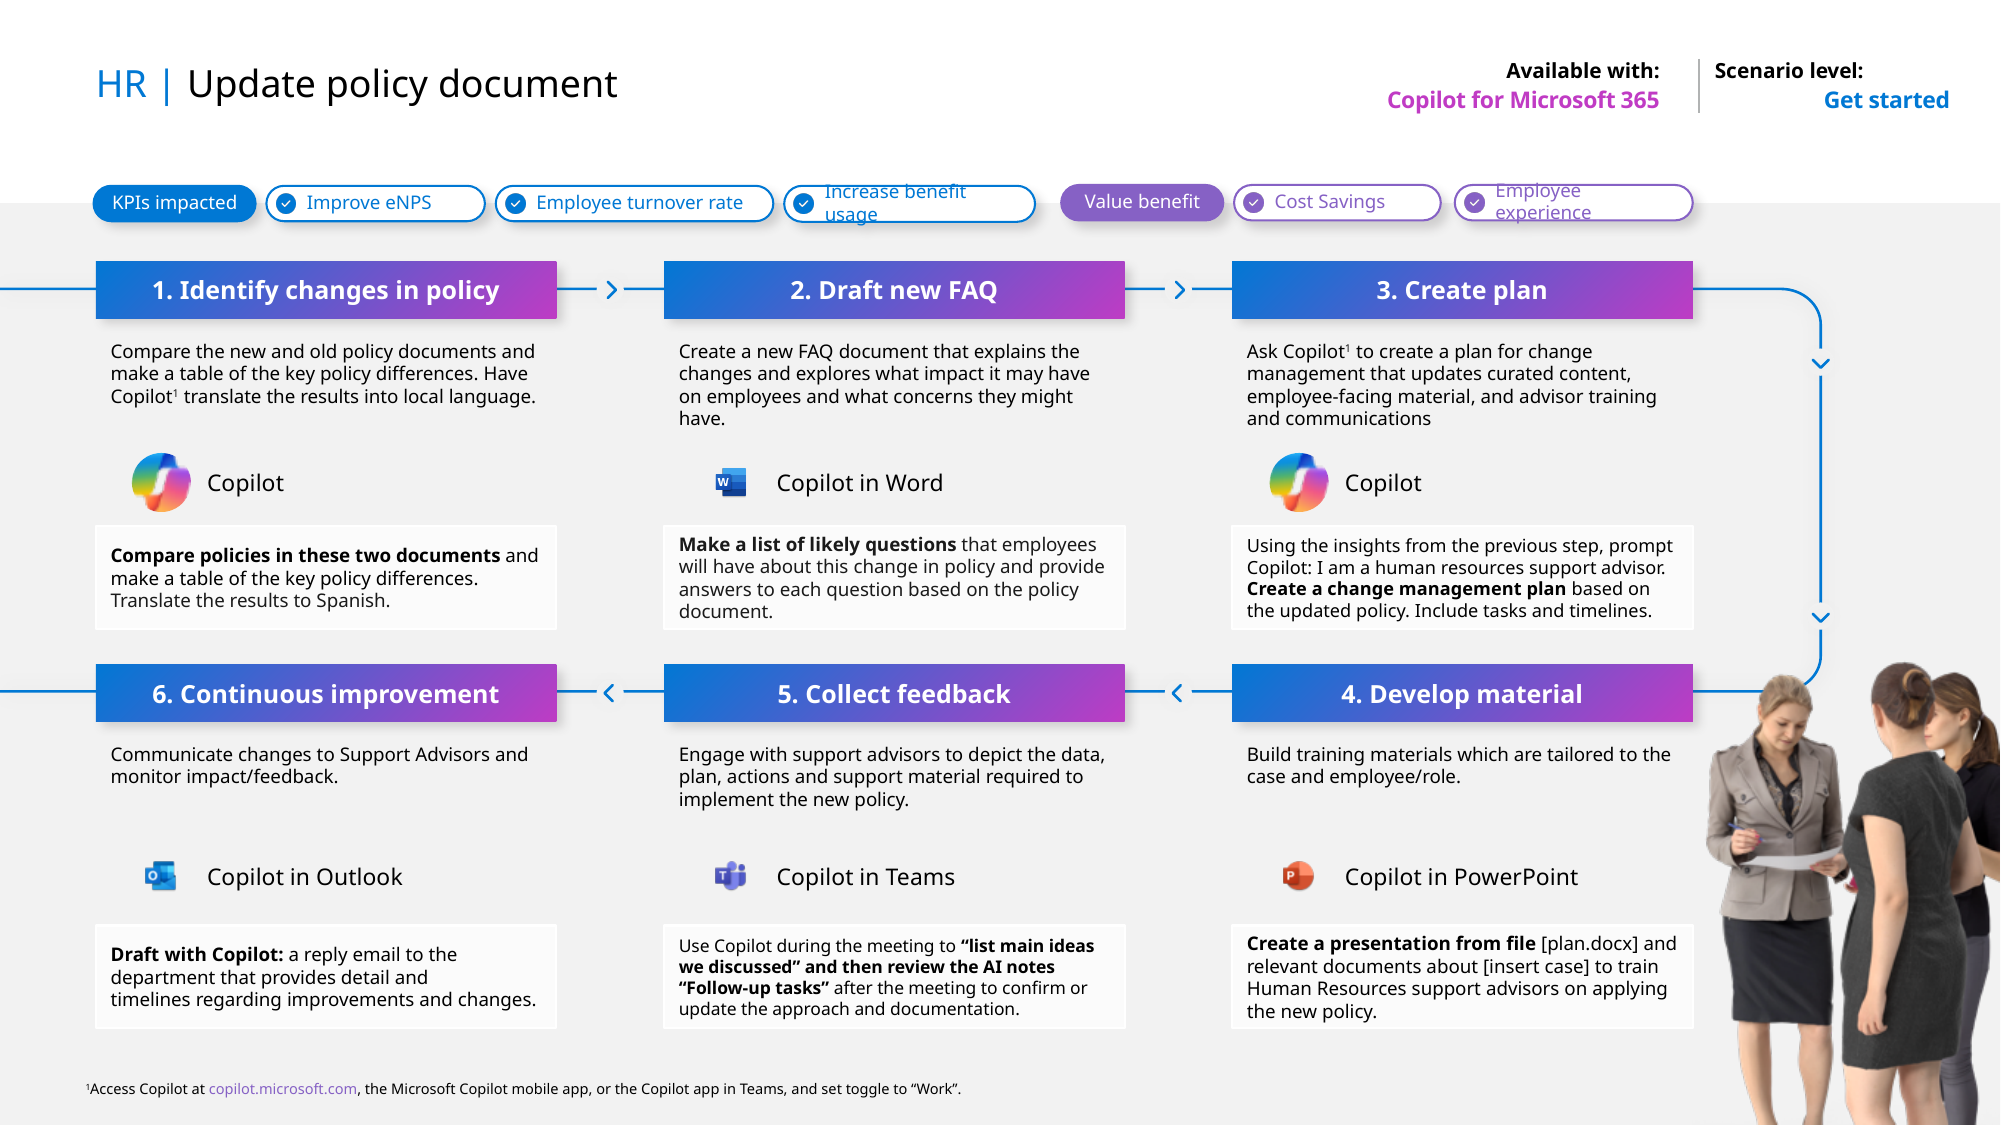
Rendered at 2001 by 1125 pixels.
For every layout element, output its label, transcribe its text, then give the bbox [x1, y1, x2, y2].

text_box 1Access Copilot at copilot.microsoft.com, the Microsoft Copilot mobile app, or the Copilot app in Teams, and set toggle to “Work”. [85, 1080, 1660, 1100]
list 2. Draft new FAQ [664, 261, 1125, 319]
list Communicate changes to Support Advisors and monitor impact/feedback.​ [95, 736, 557, 840]
list Engage with support advisors to depict the data, plan, actions and support material required to implement the new policy. [664, 736, 1125, 840]
list 1. Identify changes in policy [95, 261, 557, 319]
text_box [701, 452, 1088, 513]
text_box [1233, 184, 1441, 221]
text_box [266, 185, 486, 222]
list Create a presentation from file [plan.docx] and relevant documents about [insert case] to train Human Resources support advisors on applying the new policy. [1231, 924, 1692, 1029]
list Build training materials which are tailored to the case and employee/role. [1232, 736, 1692, 840]
text_box KPIs impacted [92, 185, 257, 222]
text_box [701, 845, 1088, 906]
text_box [1269, 845, 1656, 906]
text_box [131, 452, 518, 513]
list Create a new FAQ document that explains the changes and explores what impact it may have on employees and what concerns they might have. [664, 333, 1125, 437]
list 6. Continuous improvement [95, 664, 557, 722]
list Draft with Copilot: a reply email to the department that provides detail and timelines regarding improvements and changes. [95, 924, 557, 1029]
list Using the insights from the previous step, prompt Copilot: I am a human resources support advisor. Create a change management plan based on the updated policy. Include tasks and timelines. [1231, 525, 1694, 630]
list Ask Copilot1 to create a plan for change management that updates curated content, employee-facing material, and advisor training and communications [1232, 333, 1693, 437]
list 5. Collect feedback [664, 664, 1125, 722]
list Compare the new and old policy documents and make a table of the key policy differences. Have Copilot1 translate the results into local language. [95, 333, 557, 437]
picture [1692, 645, 2000, 1125]
text_box Value benefit [1060, 184, 1225, 222]
list 3. Create plan [1232, 261, 1693, 319]
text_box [783, 185, 1036, 223]
list Get started [1711, 85, 1950, 115]
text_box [495, 185, 774, 222]
list Use Copilot during the meeting to “list main ideas we discussed” and then review the AI notes “Follow-up tasks” after the meeting to confirm or update the approach and documentation. [663, 924, 1126, 1029]
list Copilot for Microsoft 365 [1069, 85, 1660, 114]
list 4. Develop material [1232, 664, 1692, 722]
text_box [1454, 184, 1693, 221]
list Compare policies in these two documents and make a table of the key policy differences. Translate the results to Spanish. [95, 525, 557, 630]
list Make a list of likely questions that employees will have about this change in policy and provide answers to each question based on the policy document. [663, 525, 1126, 630]
title HR | Update policy document [95, 63, 1027, 107]
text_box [131, 845, 518, 906]
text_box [1269, 452, 1656, 513]
